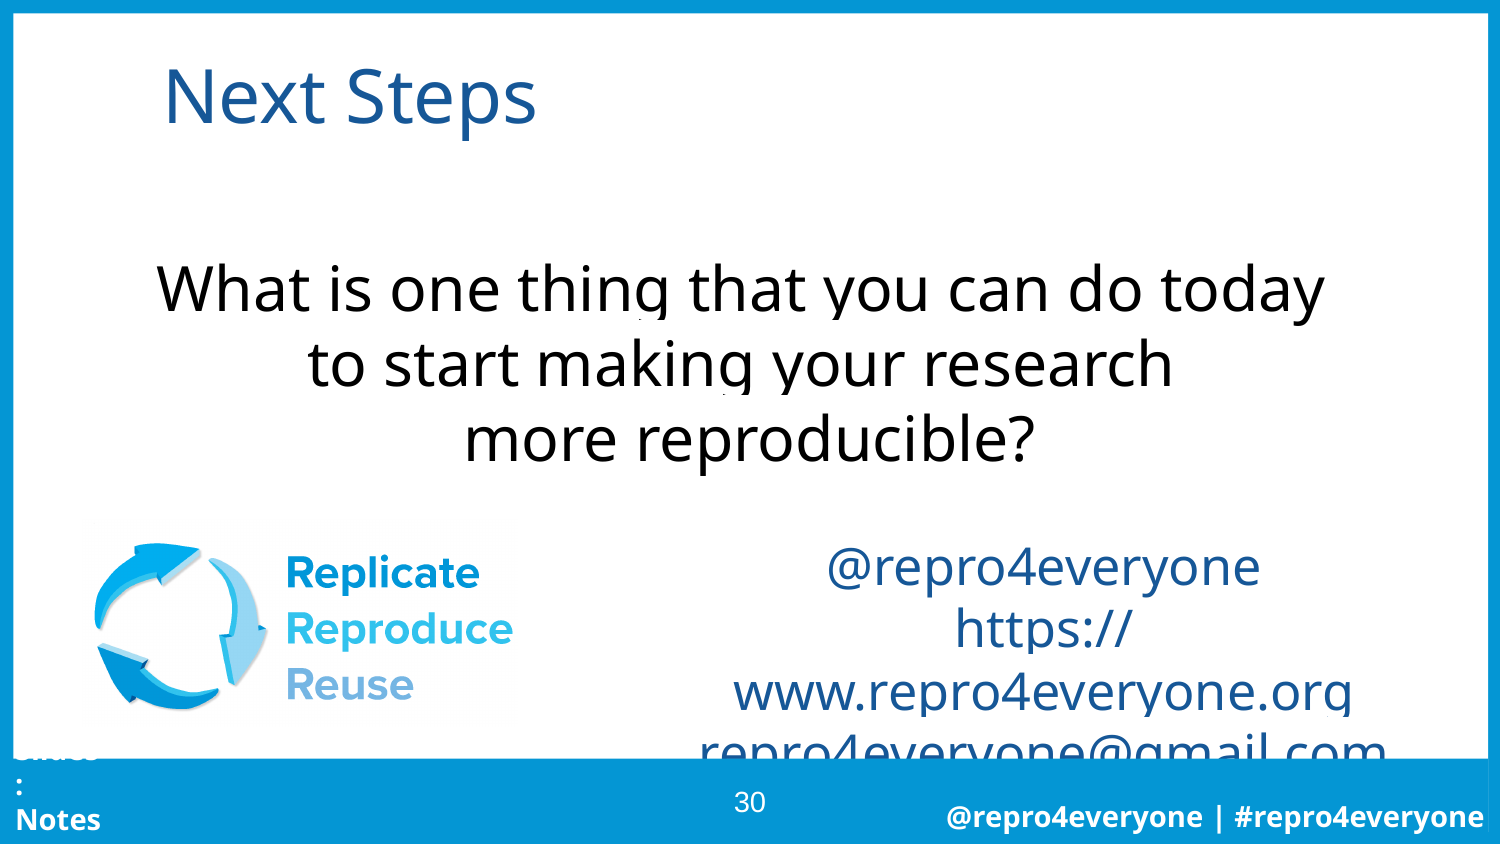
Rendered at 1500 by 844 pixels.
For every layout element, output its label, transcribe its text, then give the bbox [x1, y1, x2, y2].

picture [82, 519, 518, 727]
slide_number ‹#› [705, 758, 795, 844]
